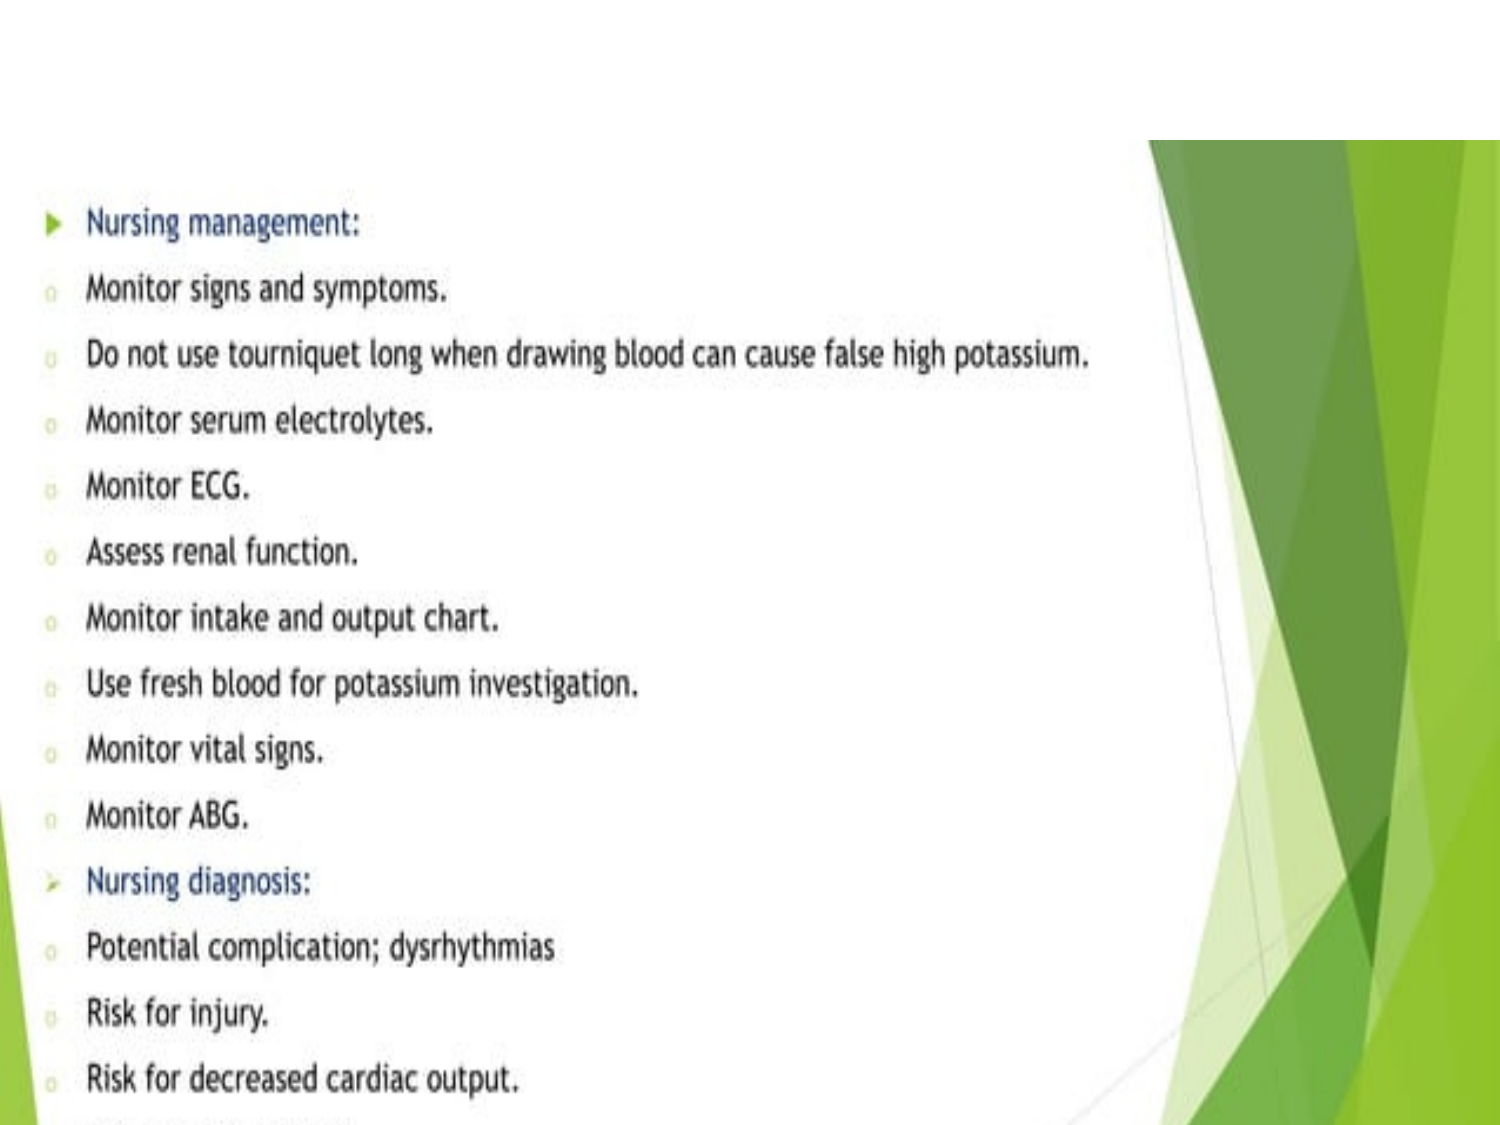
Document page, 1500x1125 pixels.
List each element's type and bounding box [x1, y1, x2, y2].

picture [0, 139, 1500, 1125]
